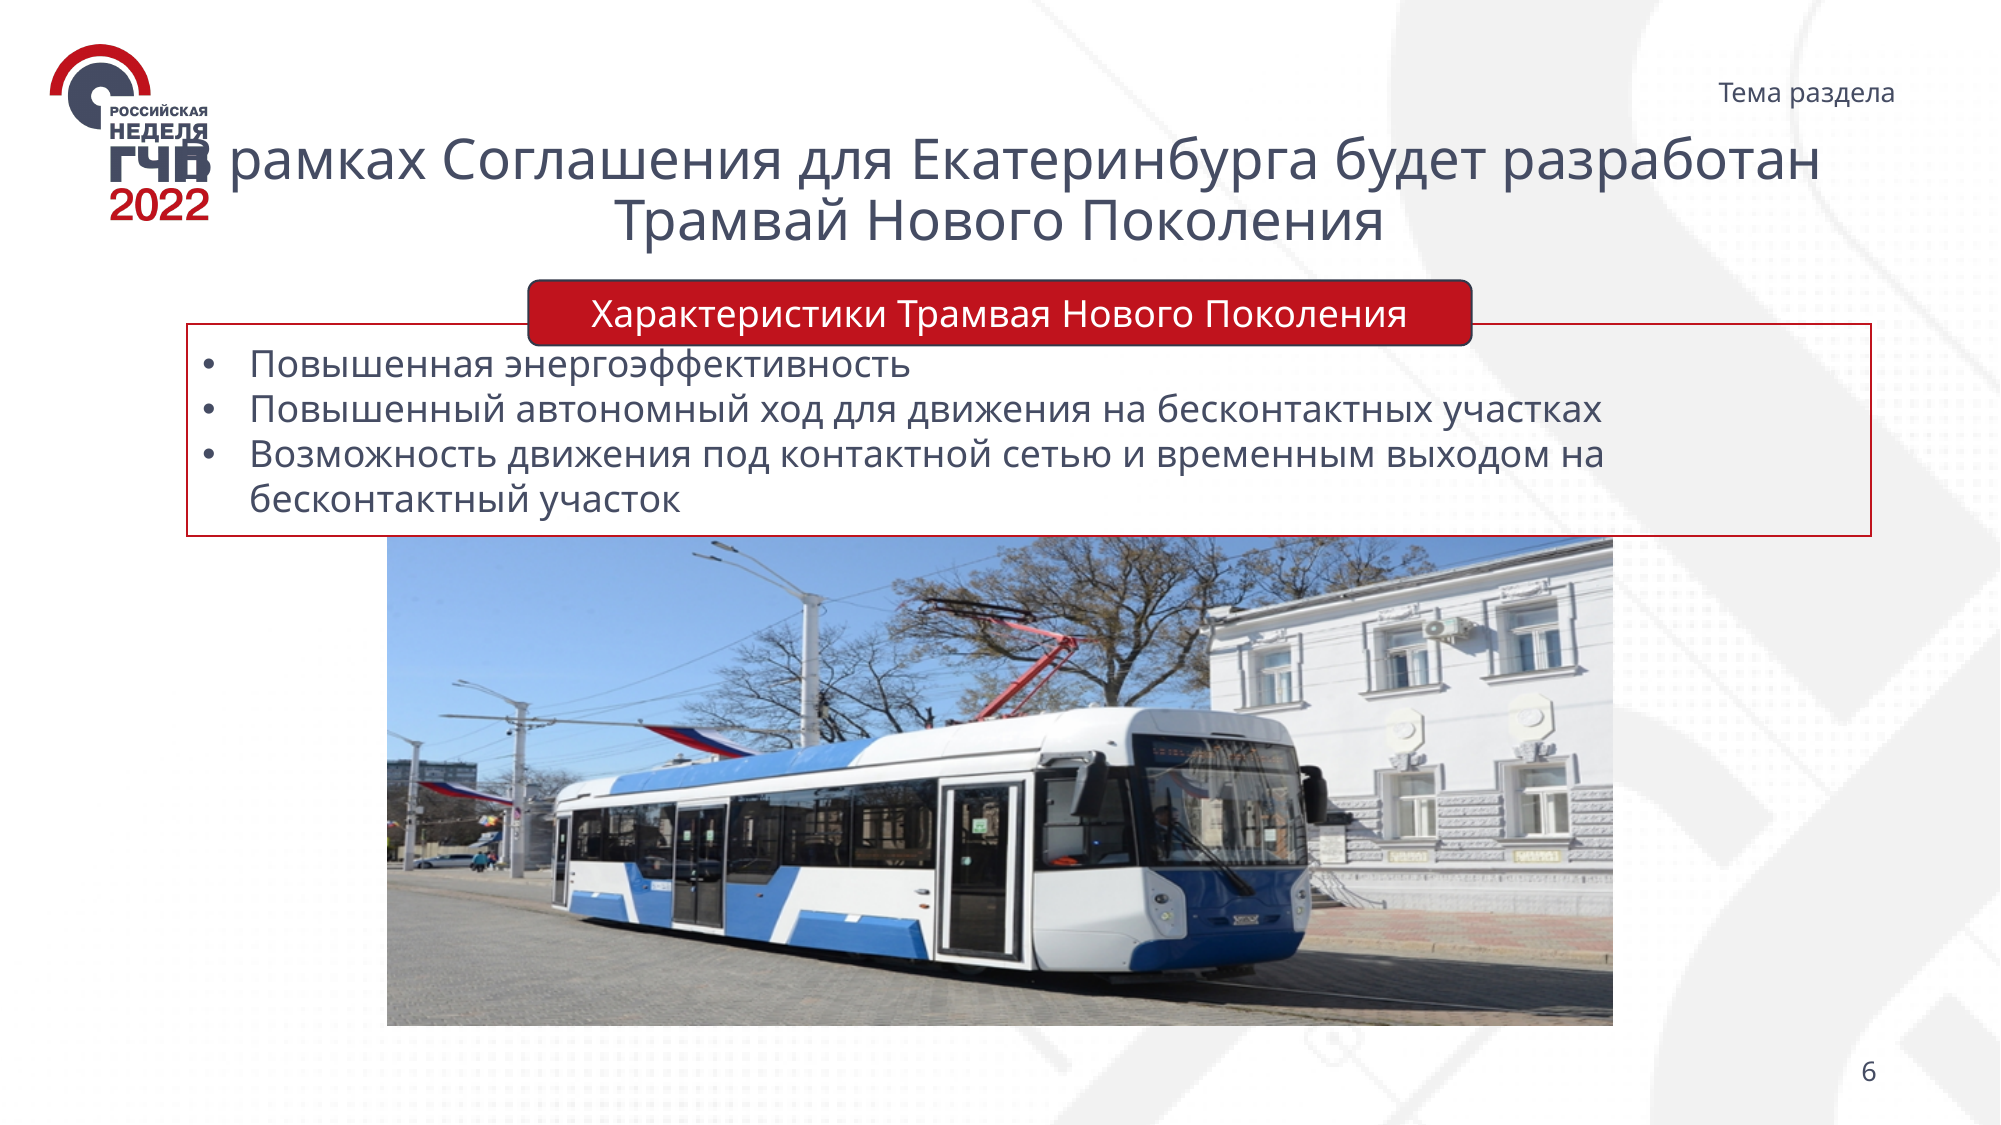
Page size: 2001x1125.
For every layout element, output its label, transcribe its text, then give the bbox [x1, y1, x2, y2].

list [386, 536, 1613, 1026]
title В рамках Соглашения для Екатеринбурга будет разработан Трамвай Нового Поколения [108, 122, 1892, 262]
slide_number 6 [1441, 1042, 1892, 1103]
picture [1, 0, 2000, 1125]
text_box Повышенная энергоэффективность Повышенный автономный ход для движения на бесконтактных участках Возможность движения под контактной сетью и временным выходом на бесконтактный участок [186, 323, 1872, 537]
text_box Характеристики Трамвая Нового Поколения [527, 279, 1473, 347]
